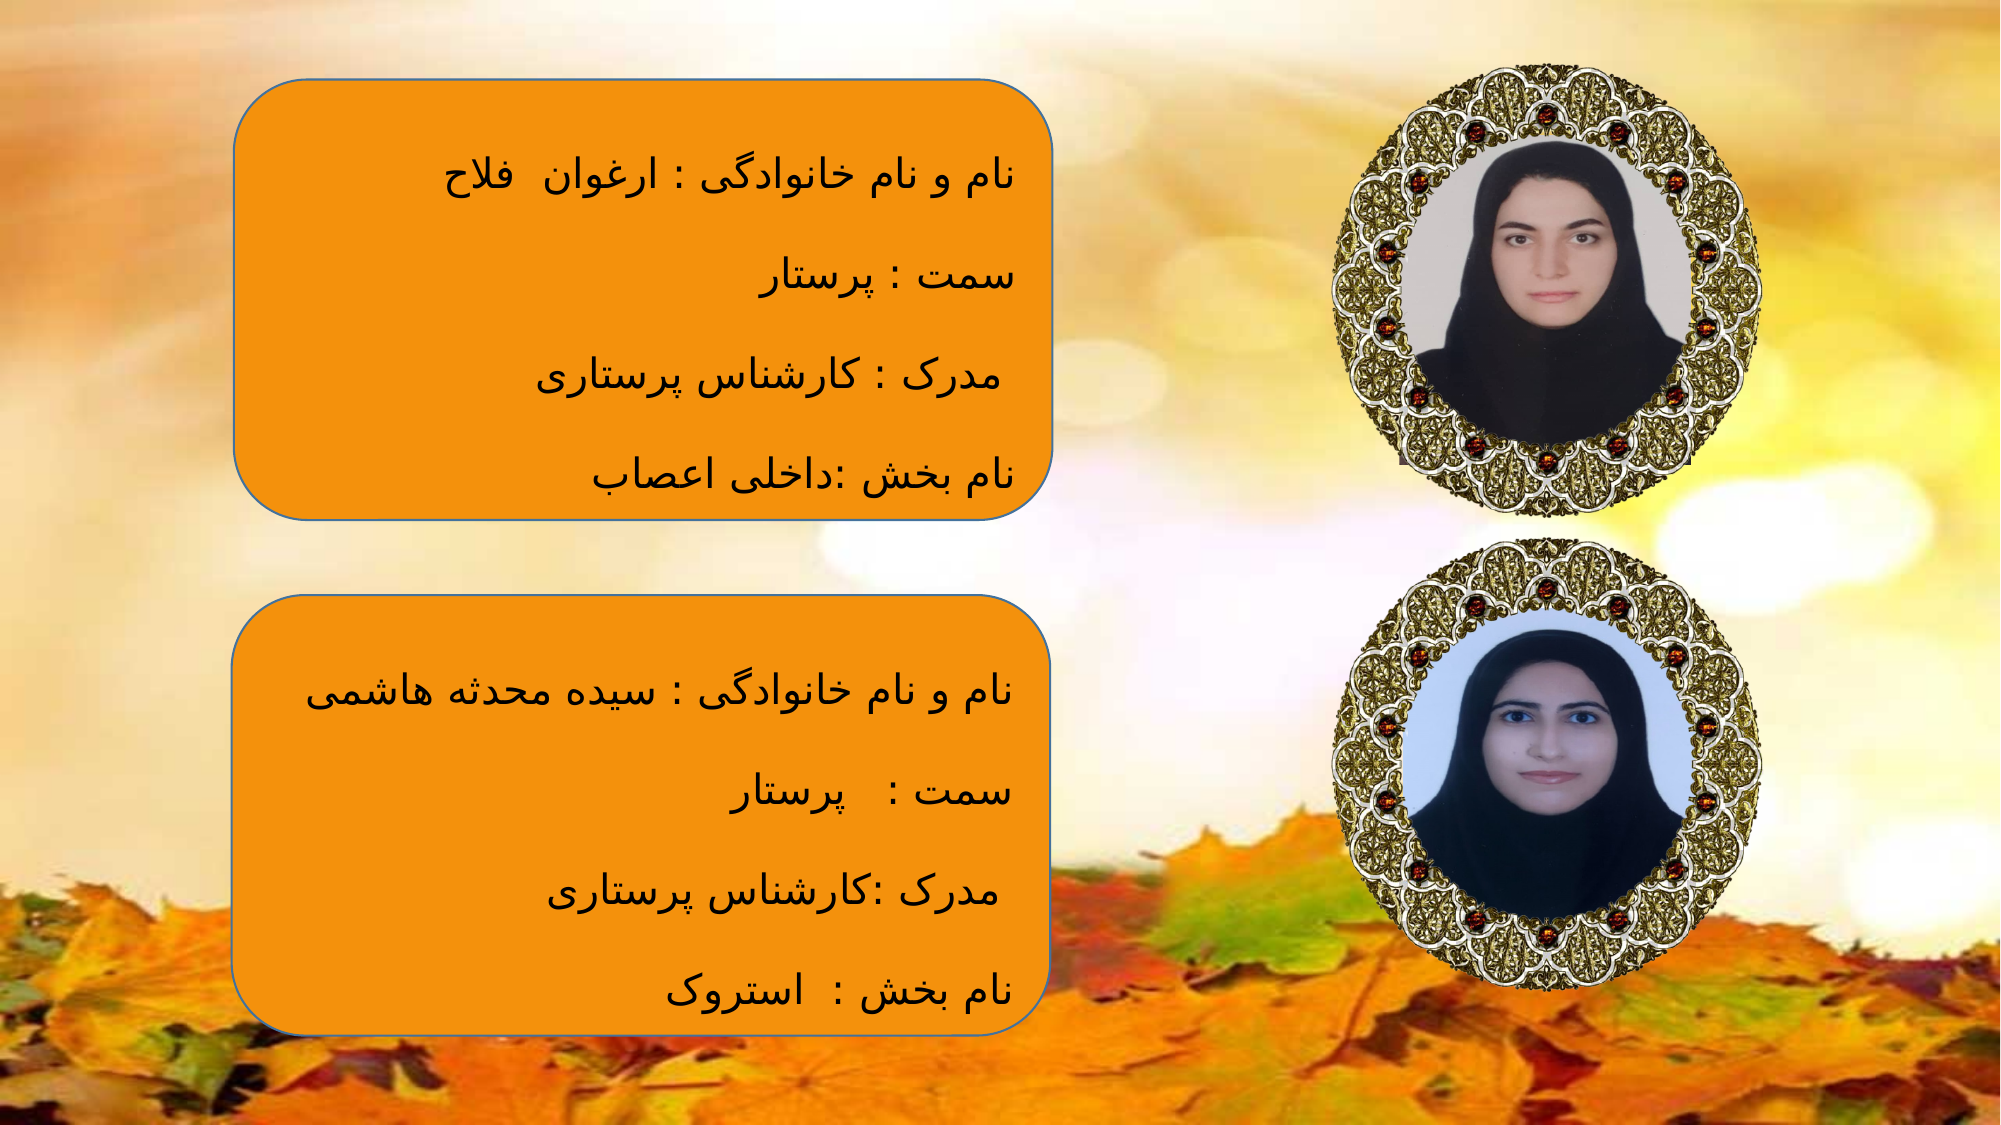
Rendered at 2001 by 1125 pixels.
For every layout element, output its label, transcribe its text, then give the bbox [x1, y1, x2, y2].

text_box نام و نام خانوادگی : سیده محدثه هاشمی سمت : پرستار مدرک :کارشناس پرستاری نام بخش : استروک [230, 594, 1052, 1037]
text_box نام و نام خانوادگی : ارغوان فلاح سمت : پرستار مدرک : کارشناس پرستاری نام بخش :داخلی اعصاب [232, 78, 1054, 522]
picture [0, 0, 2001, 1125]
